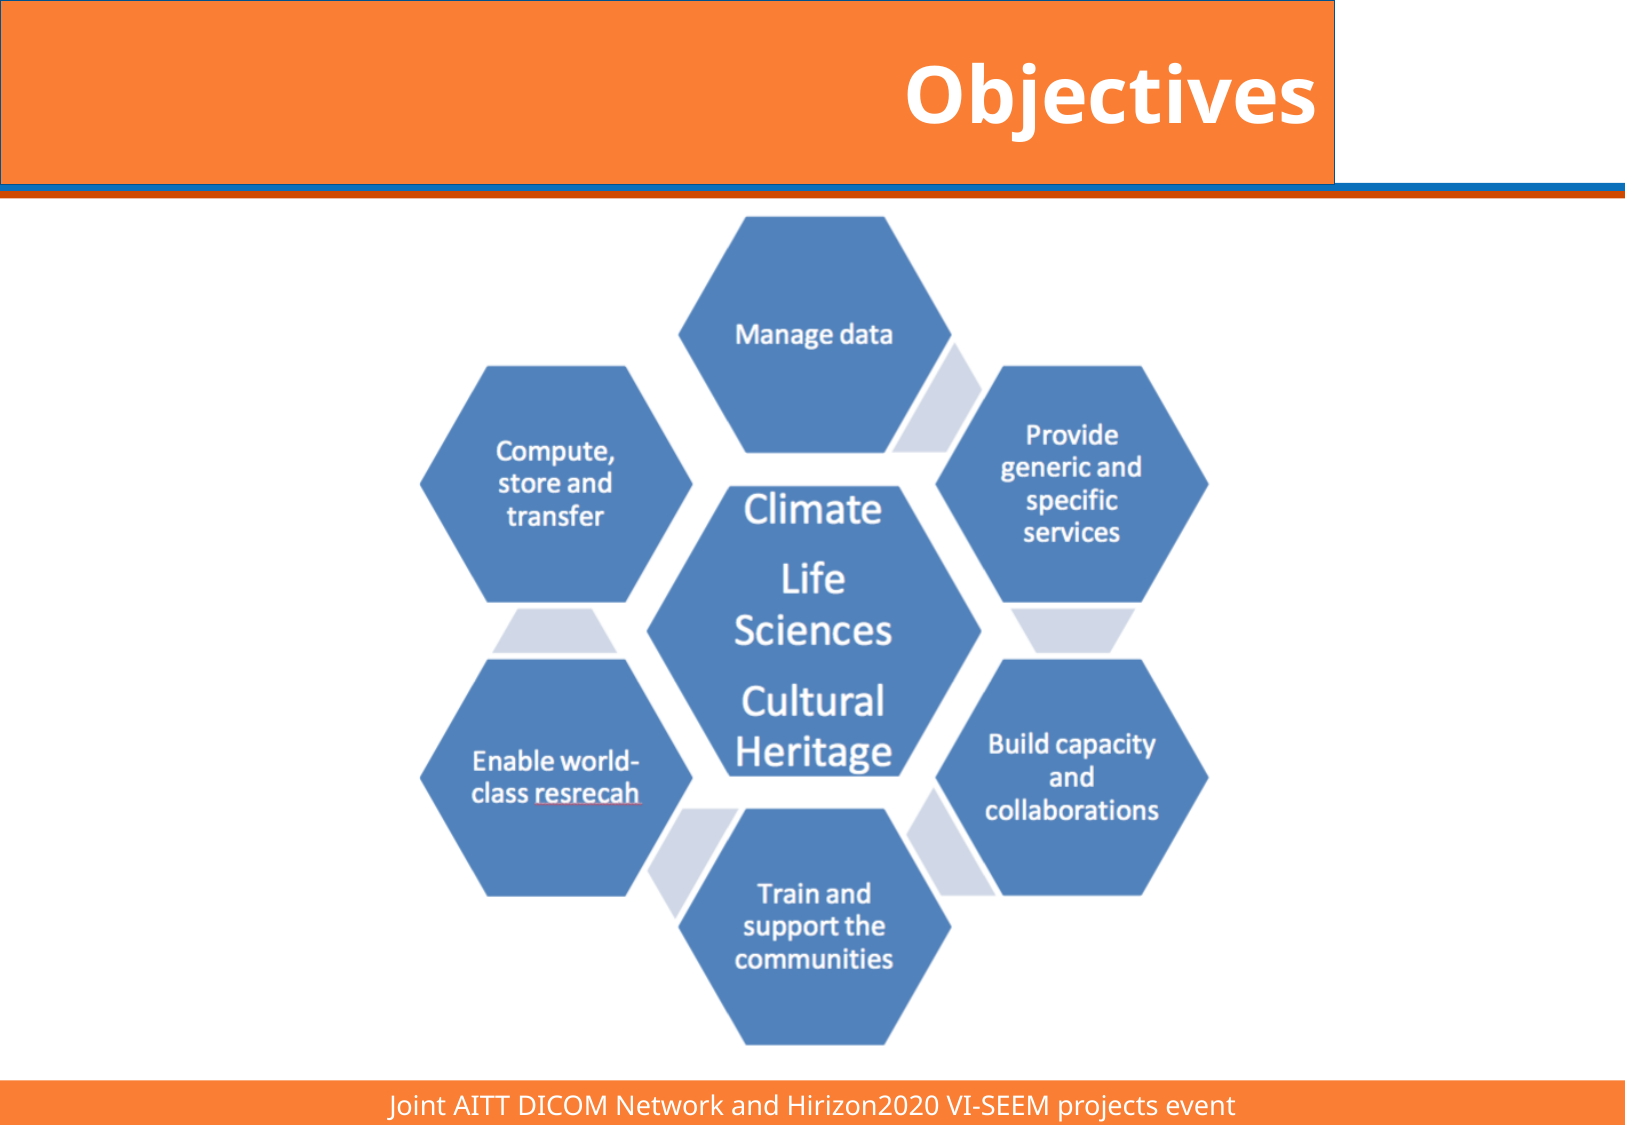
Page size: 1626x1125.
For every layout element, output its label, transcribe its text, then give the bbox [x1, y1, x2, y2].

title Objectives [0, 0, 1335, 185]
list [403, 208, 1222, 1057]
footer Joint AITT DICOM Network and Hirizon2020 VI-SEEM projects event [0, 1080, 1625, 1125]
